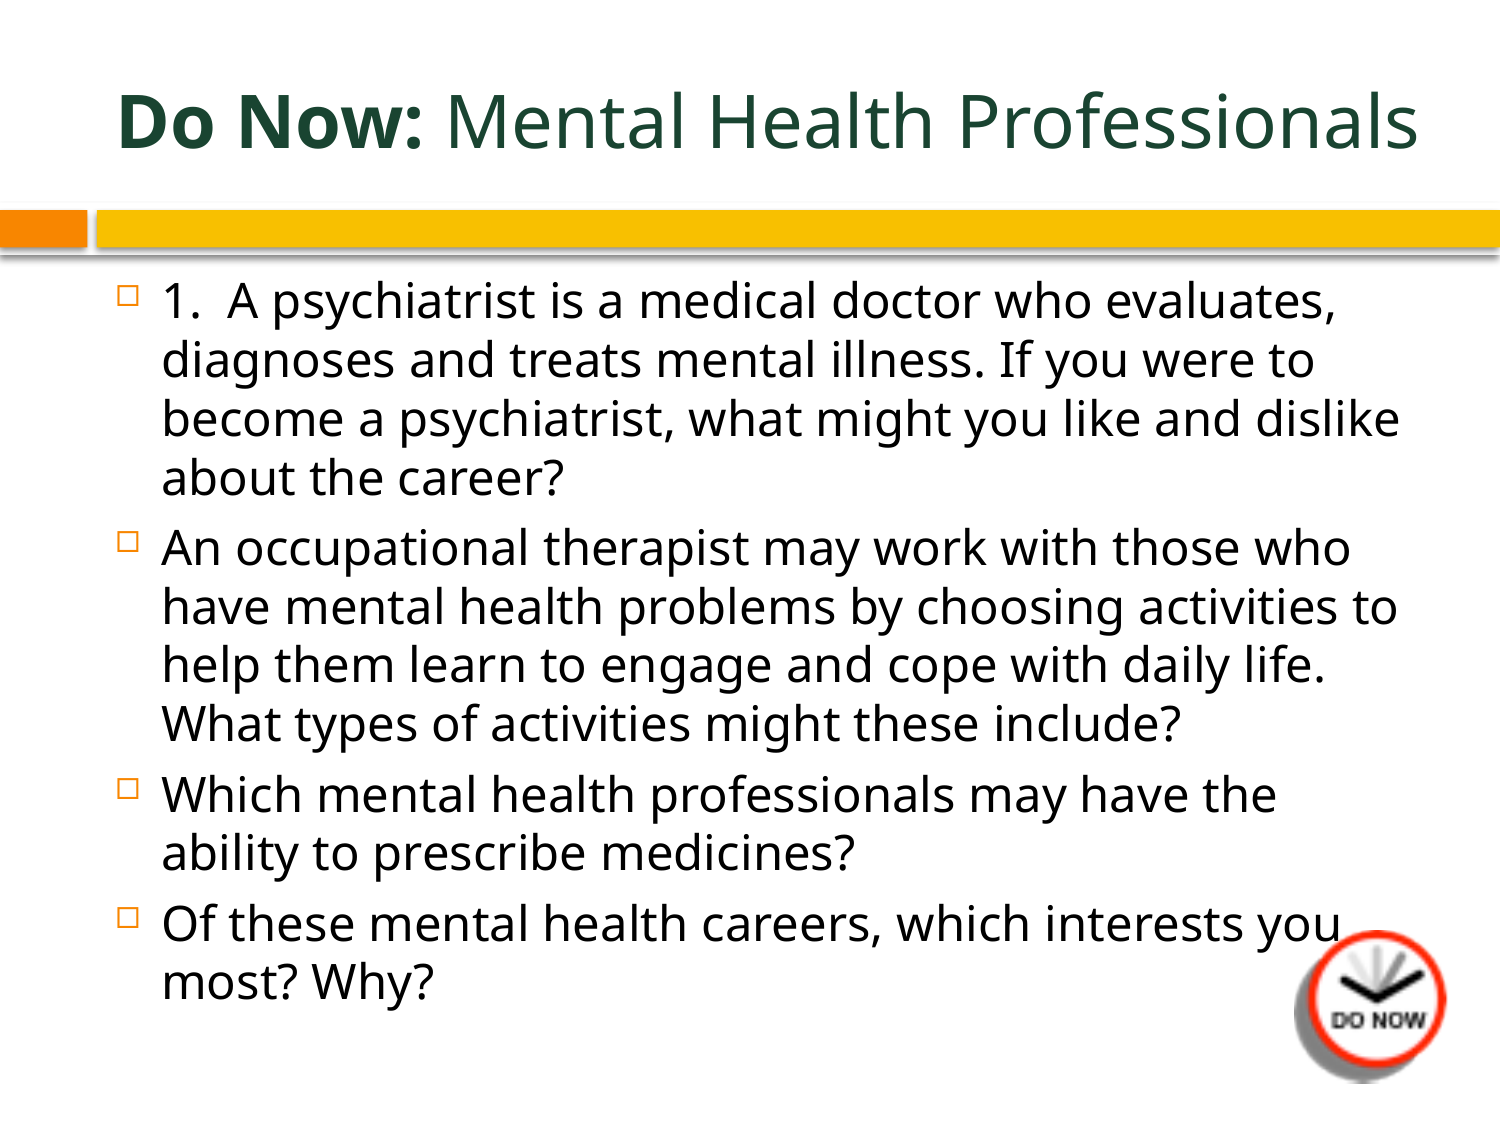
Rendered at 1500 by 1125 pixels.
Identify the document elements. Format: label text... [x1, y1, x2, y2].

title Do Now: Mental Health Professionals [100, 37, 1438, 200]
list 1. A psychiatrist is a medical doctor who evaluates, diagnoses and treats mental illness. If you were to become a psychiatrist, what might you like and dislike about the career? An occupational therapist may work with those who have mental health problems by choosing activities to help them learn to engage and cope with daily life. What types of activities might these include? Which mental health professionals may have the ability to prescribe medicines? Of these mental health careers, which interests you most? Why? [100, 262, 1438, 1025]
picture [1293, 929, 1458, 1084]
